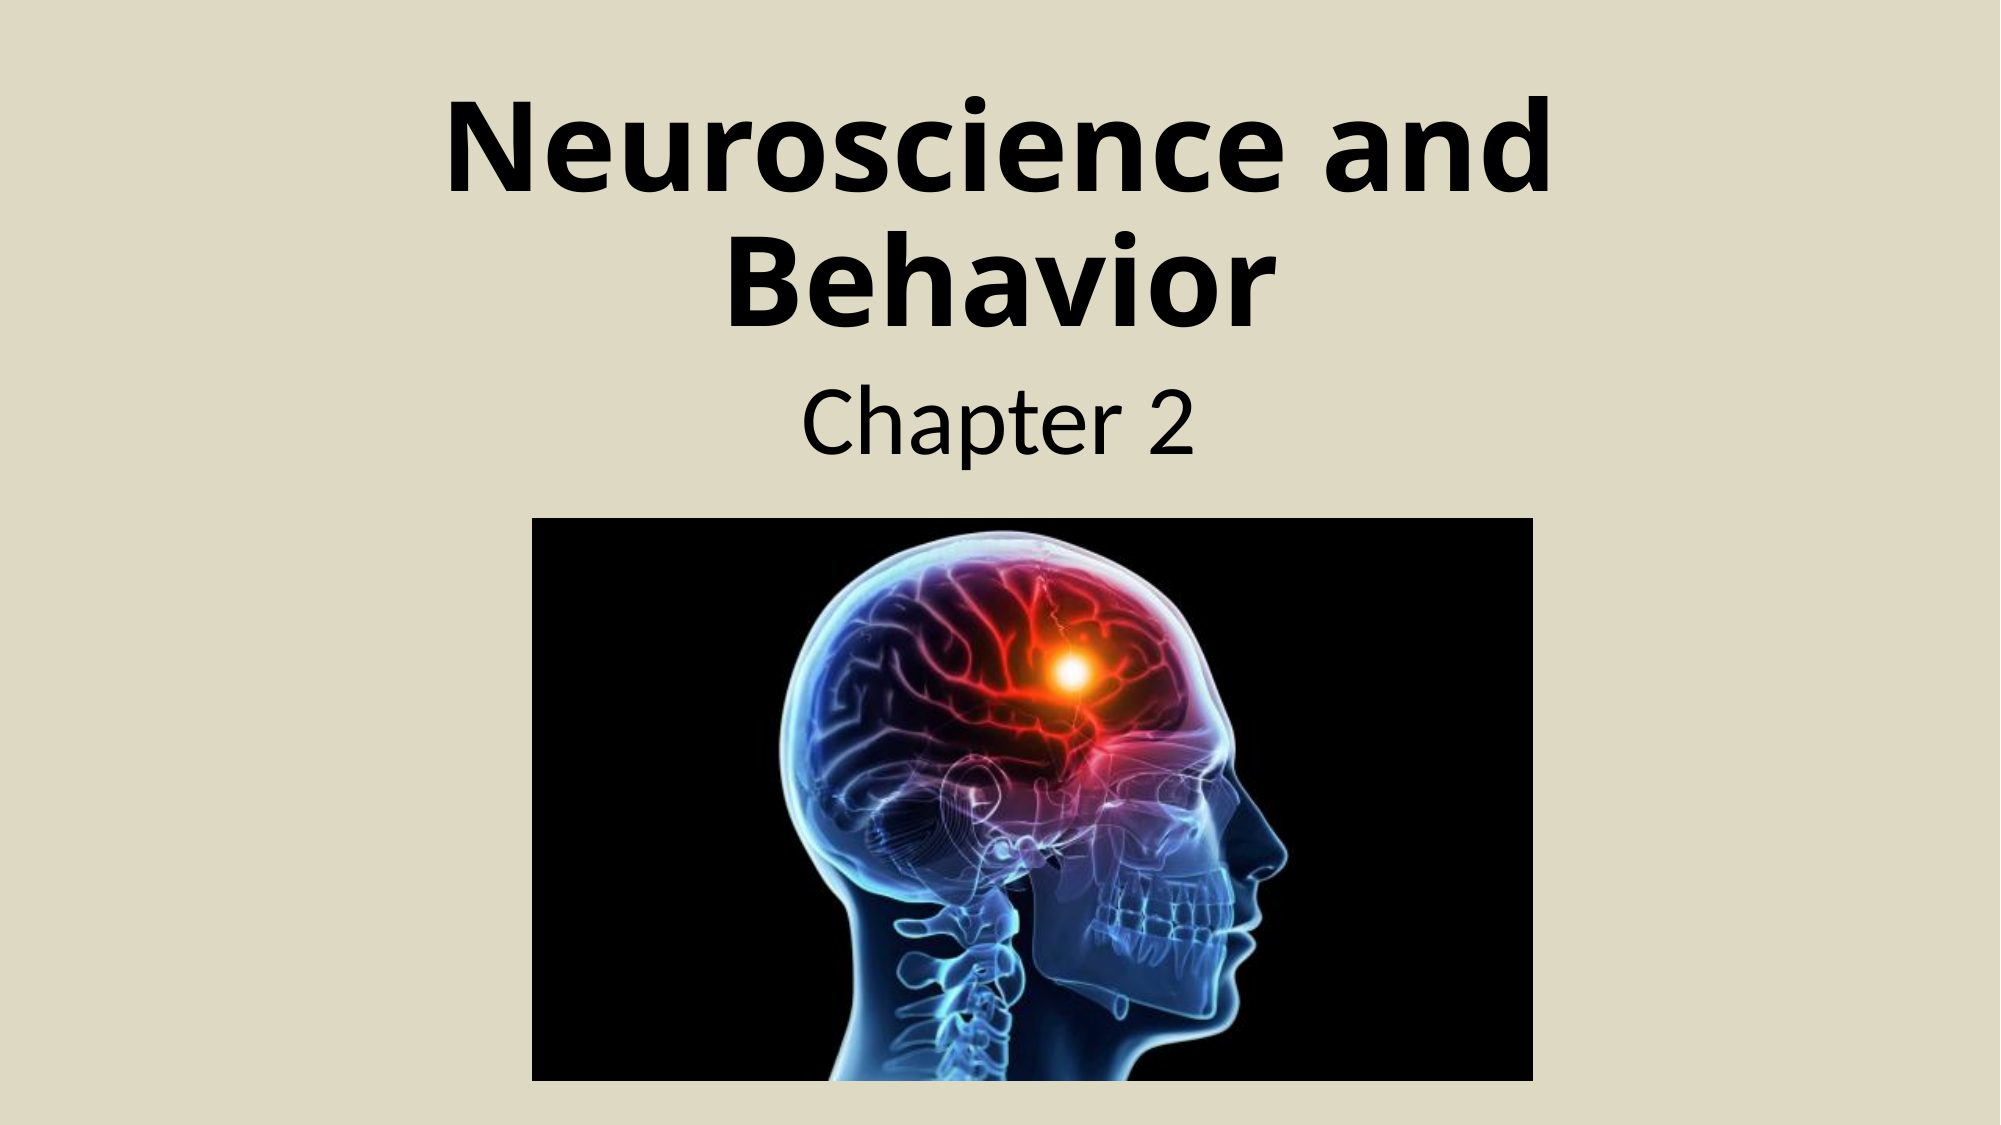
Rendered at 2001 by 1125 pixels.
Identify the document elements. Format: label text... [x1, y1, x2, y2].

subtitle Chapter 2 [249, 360, 1750, 497]
title Neuroscience and Behavior [249, 184, 1750, 360]
picture [532, 518, 1533, 1081]
